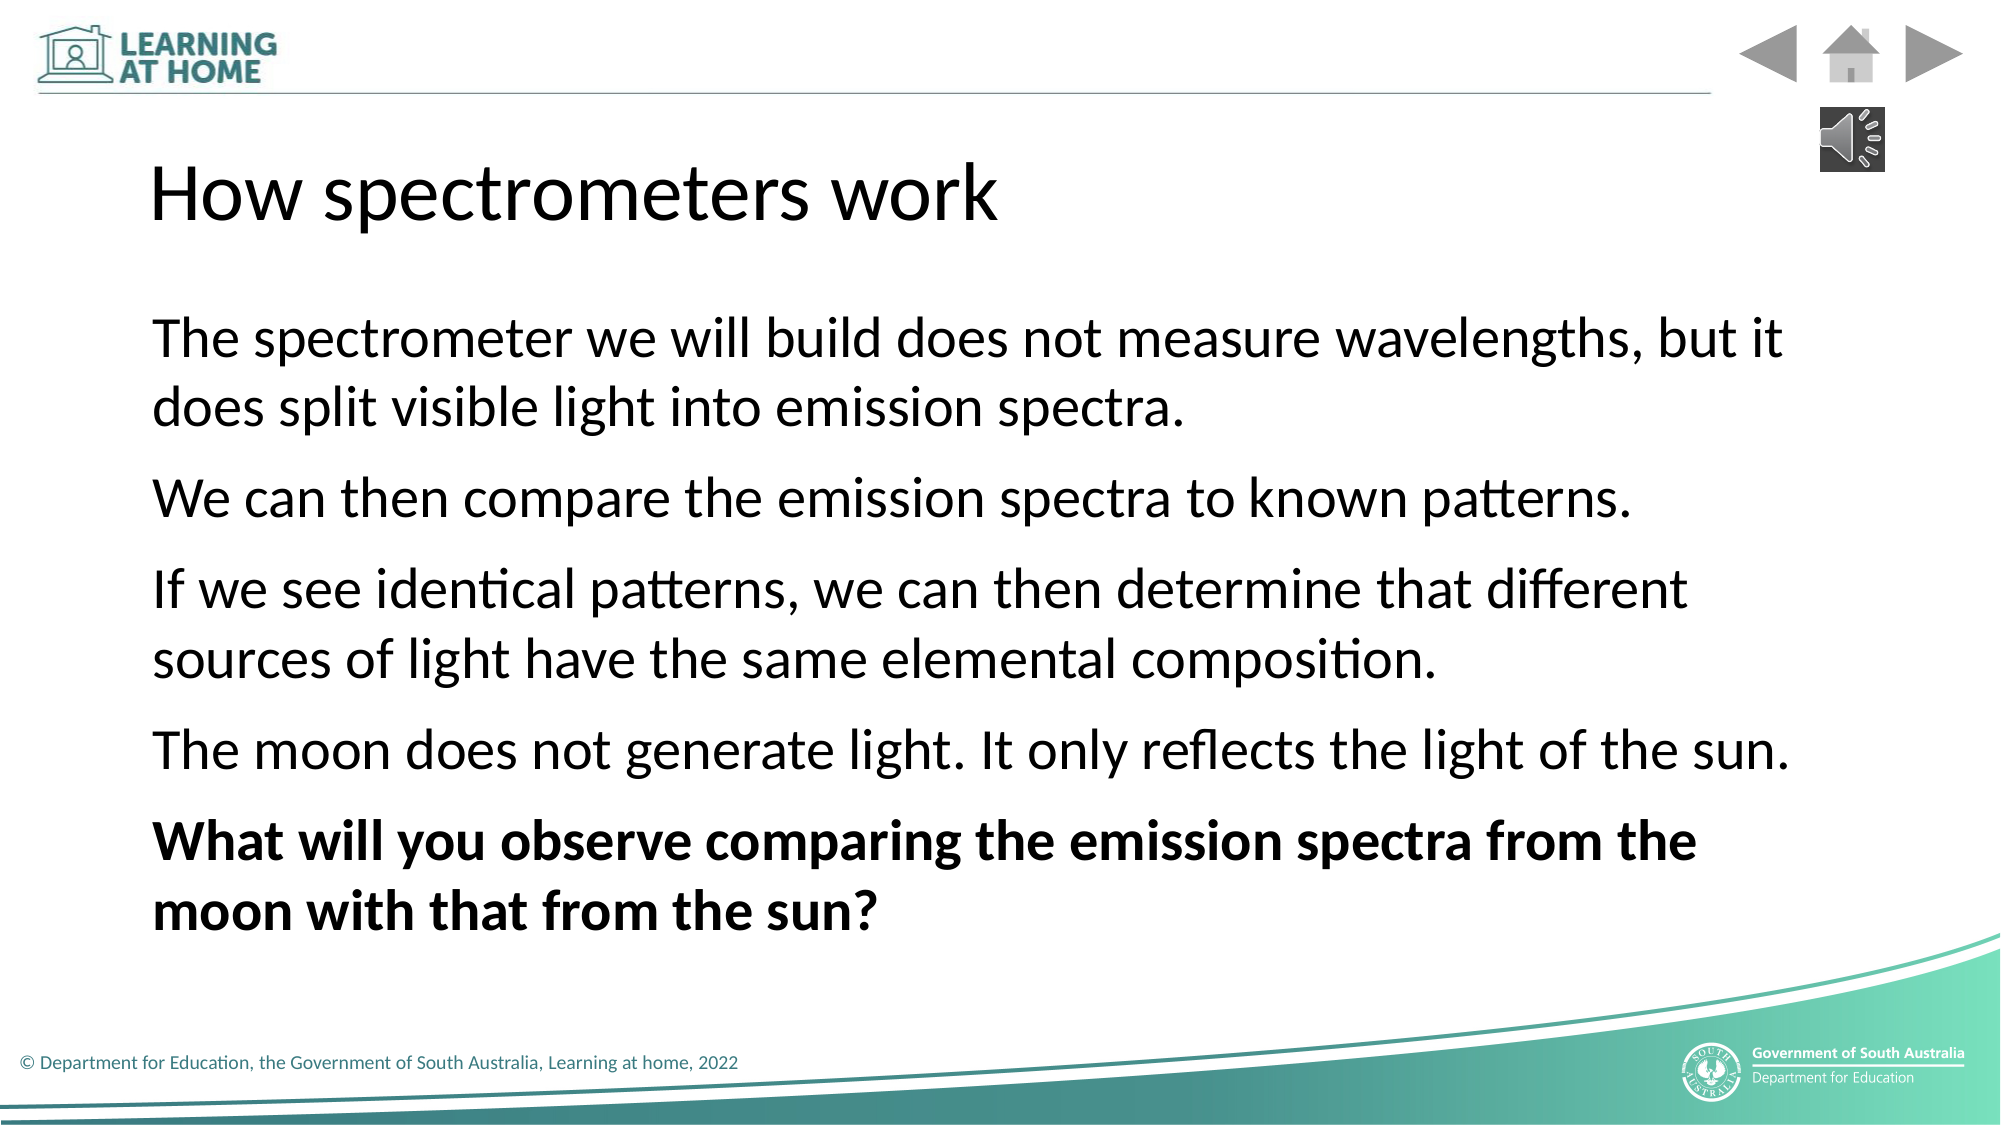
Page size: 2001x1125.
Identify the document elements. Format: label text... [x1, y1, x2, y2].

list The spectrometer we will build does not measure wavelengths, but it does split visible light into emission spectra. We can then compare the emission spectra to known patterns. If we see identical patterns, we can then determine that different sources of light have the same elemental composition. The moon does not generate light. It only reflects the light of the sun. What will you observe comparing the emission spectra from the moon with that from the sun? [137, 291, 1863, 971]
picture [0, 0, 2001, 1125]
title How spectrometers work [134, 141, 1860, 250]
